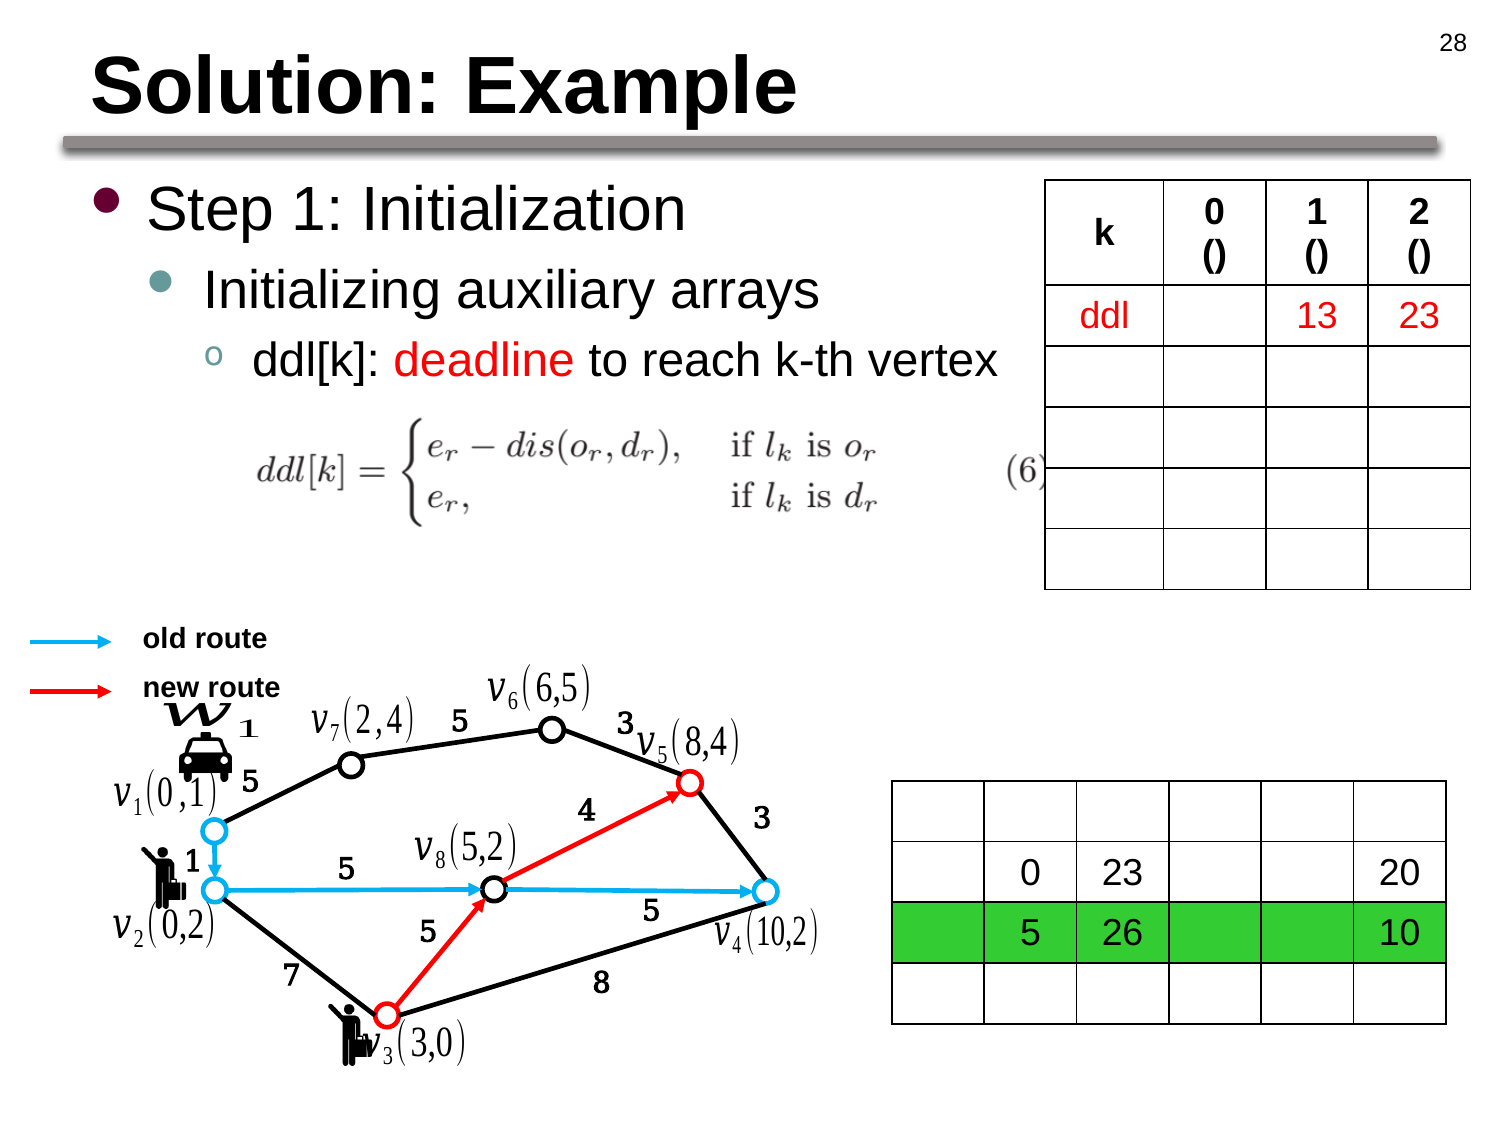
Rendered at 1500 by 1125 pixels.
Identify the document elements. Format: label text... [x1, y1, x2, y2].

list Step 1: Initialization Initializing auxiliary arrays ddl[k]: deadline to reach k-th vertex [75, 160, 1093, 1094]
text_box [29, 611, 819, 1072]
picture [235, 396, 1061, 546]
title Solution: Example [75, 20, 1425, 138]
slide_number 28 [1131, 18, 1483, 62]
